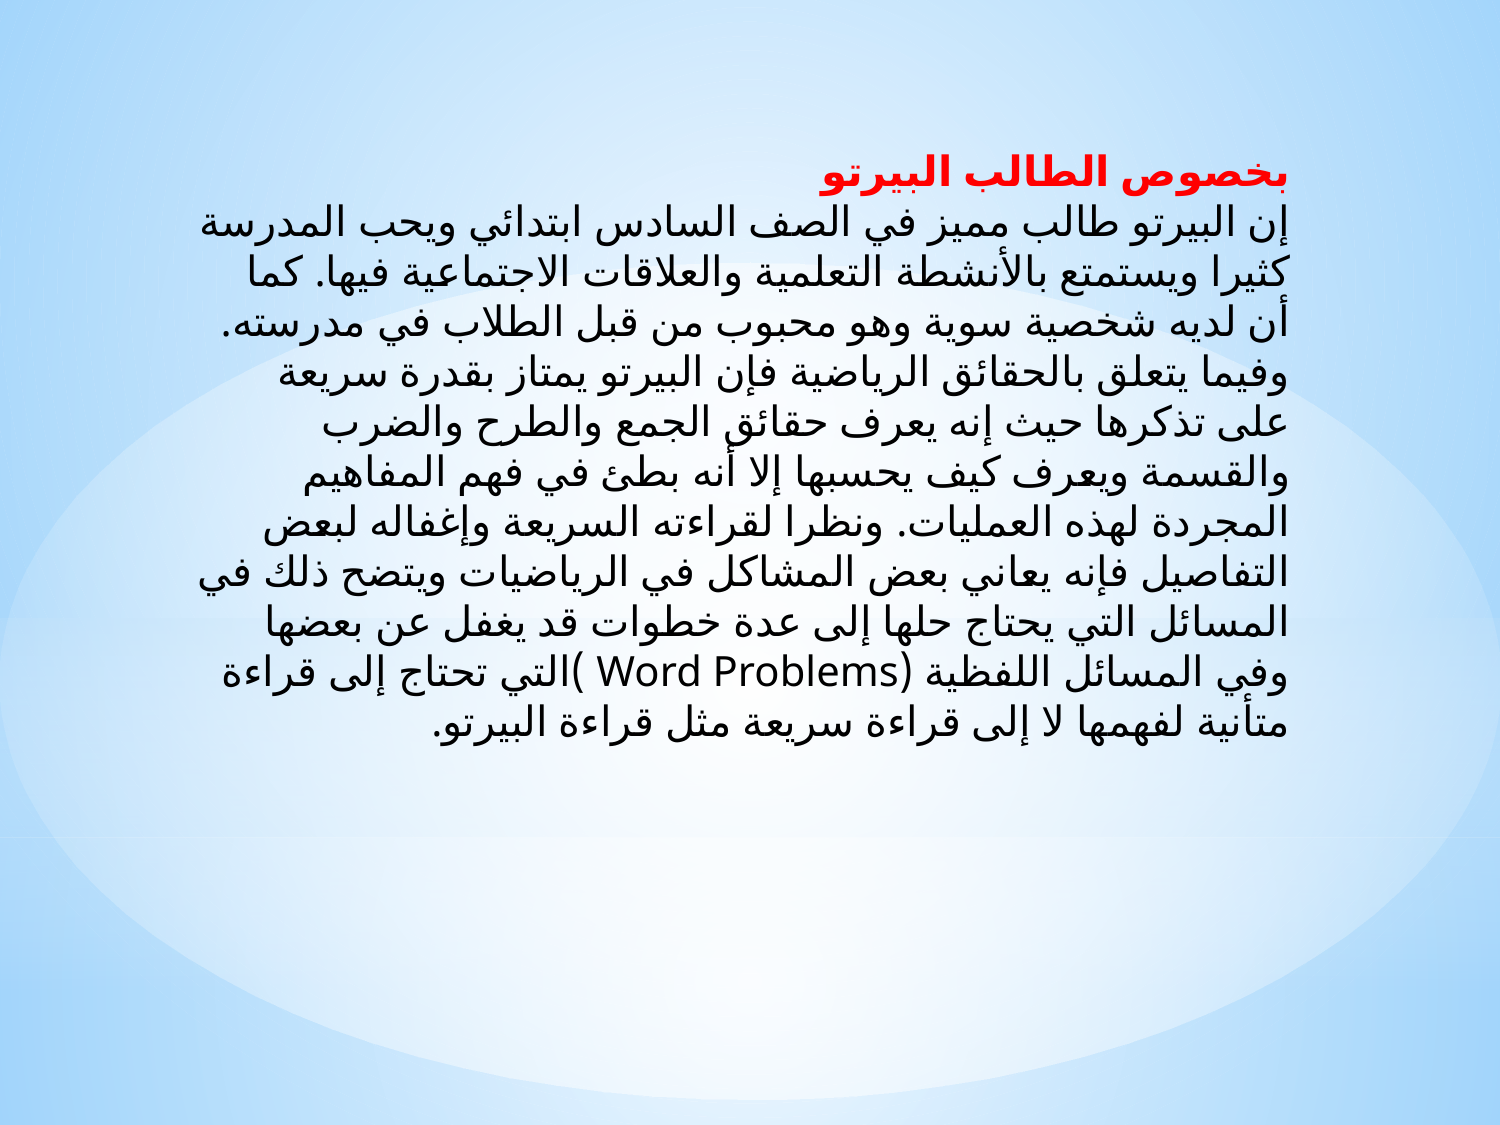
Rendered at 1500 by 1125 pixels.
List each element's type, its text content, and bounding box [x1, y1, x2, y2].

text_box بخصوص الطالب البيرتو إن البيرتو طالب مميز في الصف السادس ابتدائي ويحب المدرسة كثيرا ويستمتع بالأنشطة التعلمية والعلاقات الاجتماعية فيها. كما أن لديه شخصية سوية وهو محبوب من قبل الطلاب في مدرسته. وفيما يتعلق بالحقائق الرياضية فإن البيرتو يمتاز بقدرة سريعة على تذكرها حيث إنه يعرف حقائق الجمع والطرح والضرب والقسمة ويعرف كيف يحسبها إلا أنه بطئ في فهم المفاهيم المجردة لهذه العمليات. ونظرا لقراءته السريعة وإغفاله لبعض التفاصيل فإنه يعاني بعض المشاكل في الرياضيات ويتضح ذلك في المسائل التي يحتاج حلها إلى عدة خطوات قد يغفل عن بعضها وفي المسائل اللفظية (Word Problems )التي تحتاج إلى قراءة متأنية لفهمها لا إلى قراءة سريعة مثل قراءة البيرتو. [182, 137, 1306, 1023]
